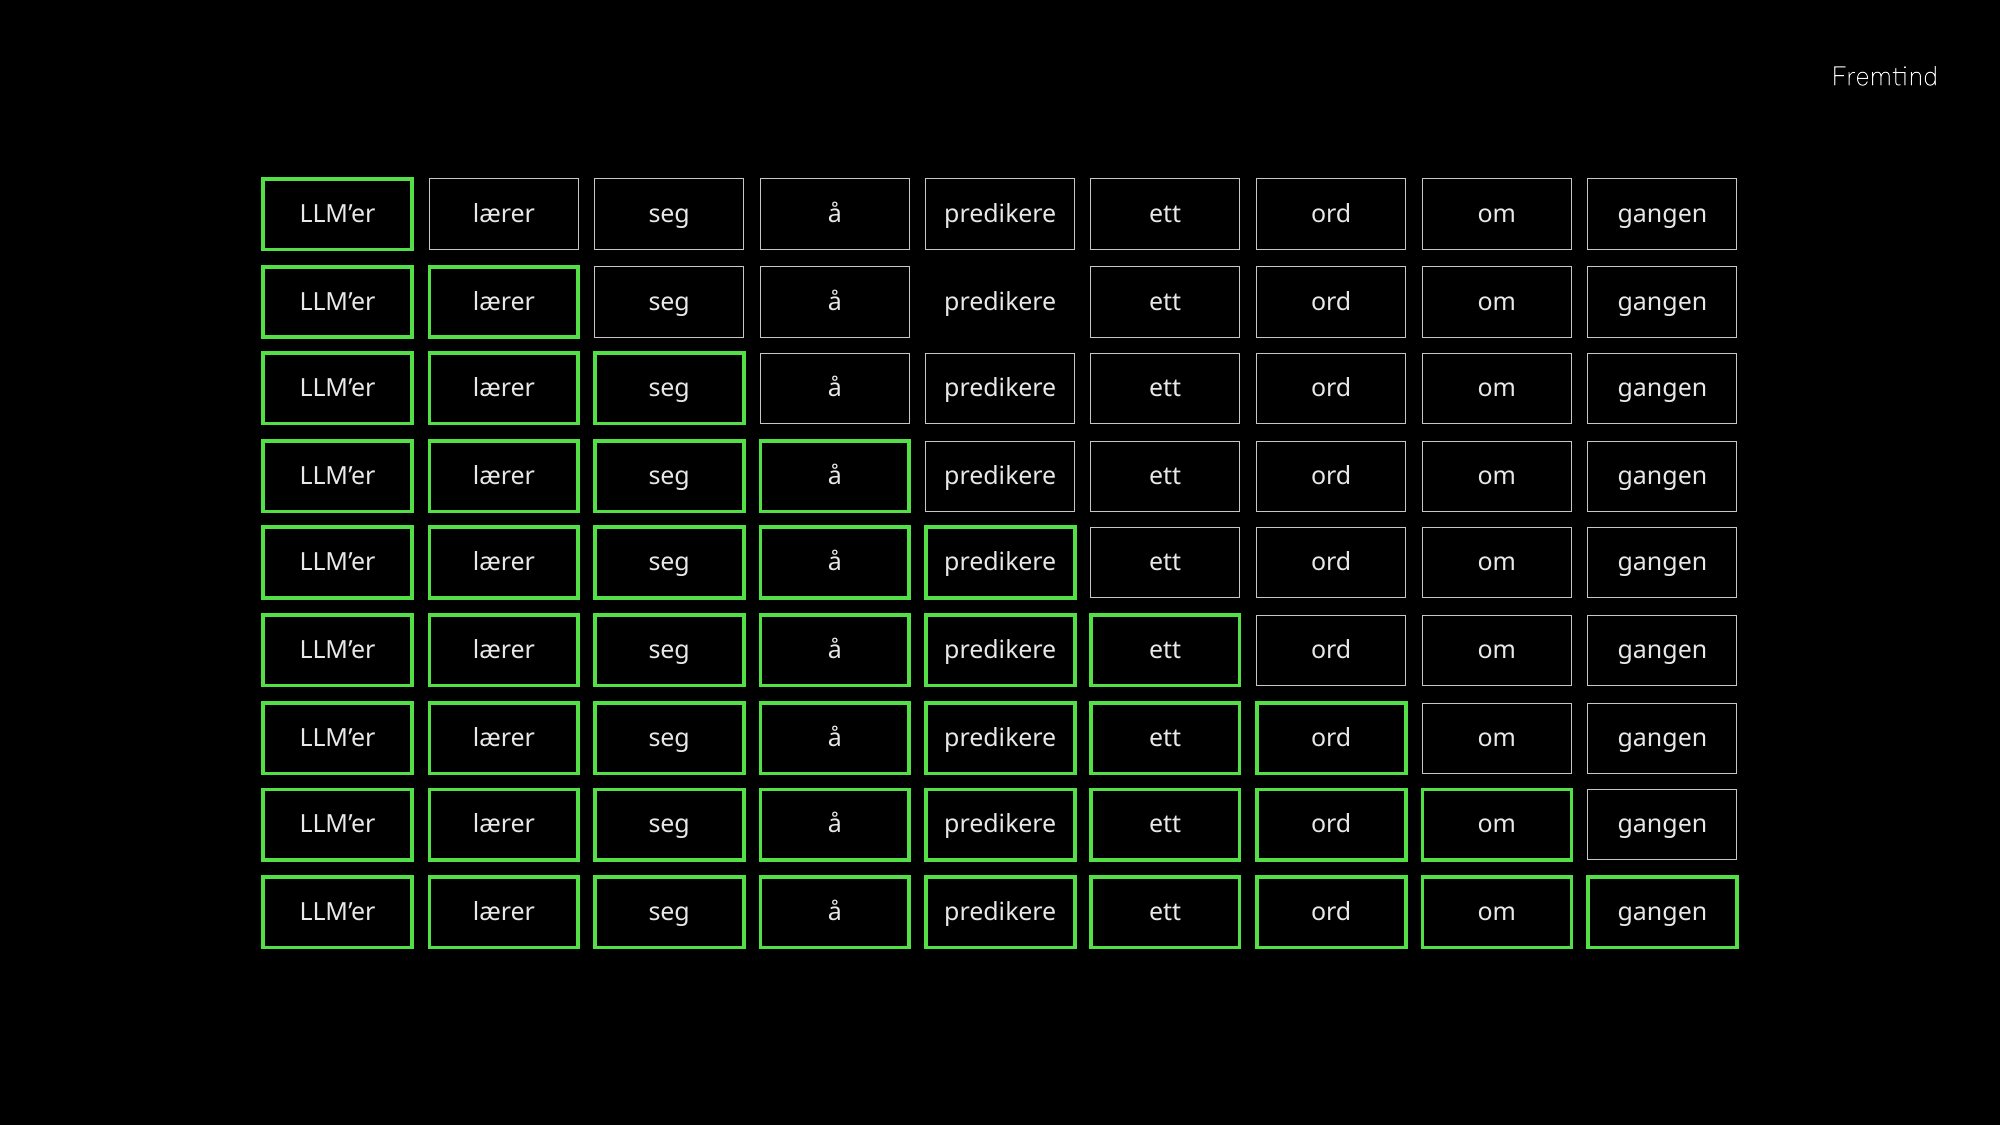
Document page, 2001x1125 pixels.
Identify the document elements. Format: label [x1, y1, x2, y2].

text_box [262, 788, 1738, 861]
text_box [262, 352, 1738, 425]
picture [1834, 66, 1936, 86]
text_box [262, 440, 1738, 513]
text_box [262, 266, 1738, 338]
text_box [262, 702, 1738, 775]
text_box [262, 614, 1738, 687]
text_box [262, 178, 1738, 250]
text_box [262, 876, 1738, 949]
text_box [262, 526, 1738, 599]
